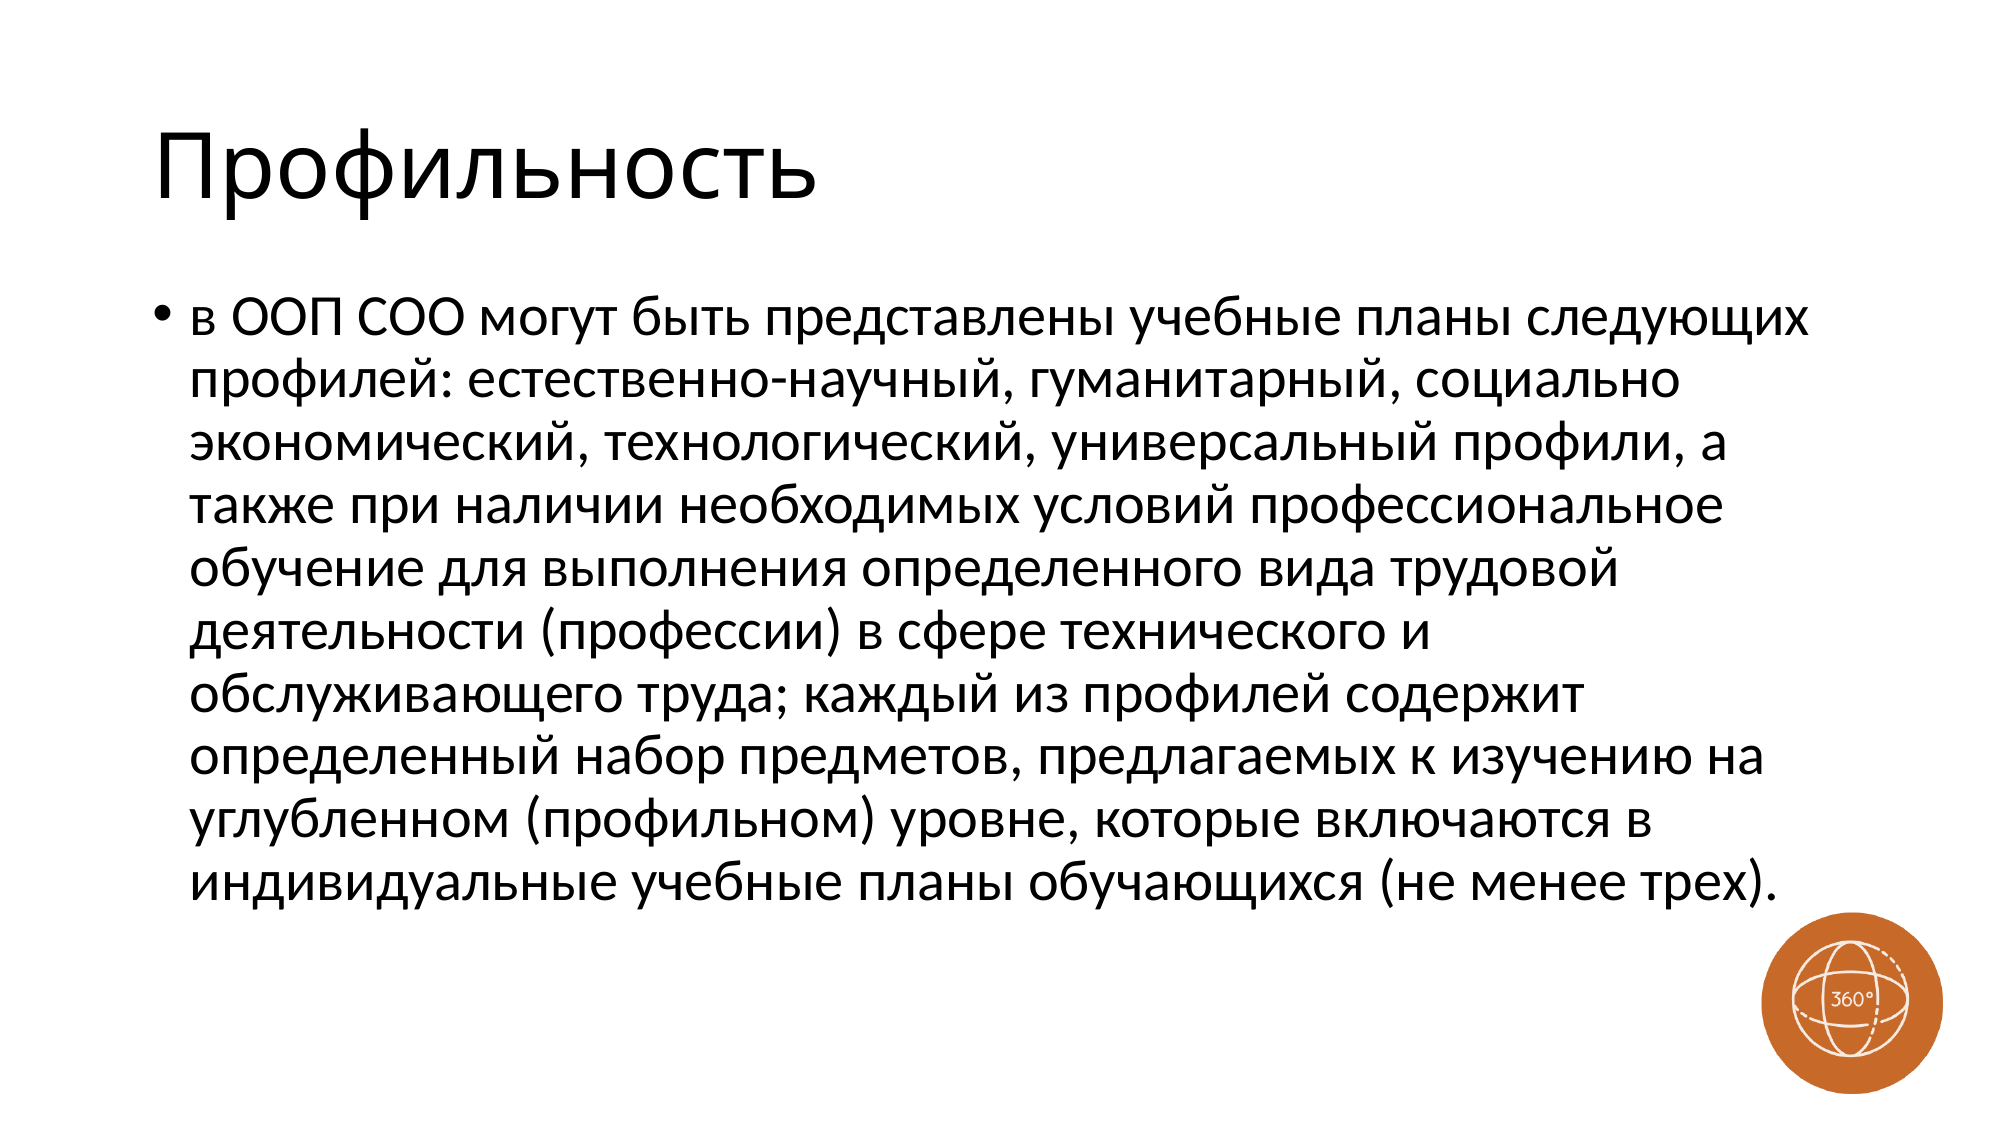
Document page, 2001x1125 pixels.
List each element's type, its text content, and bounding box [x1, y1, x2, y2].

picture [1753, 904, 1951, 1102]
title Профильность [137, 59, 1863, 277]
list в ООП СОО могут быть представлены учебные планы следующих профилей: естественно-научный, гуманитарный, социально экономический, технологический, универсальный профили, а также при наличии необходимых условий профессиональное обучение для выполнения определенного вида трудовой деятельности (профессии) в сфере технического и обслуживающего труда; каждый из профилей содержит определенный набор предметов, предлагаемых к изучению на углубленном (профильном) уровне, которые включаются в индивидуальные учебные планы обучающихся (не менее трех). [137, 277, 1863, 992]
